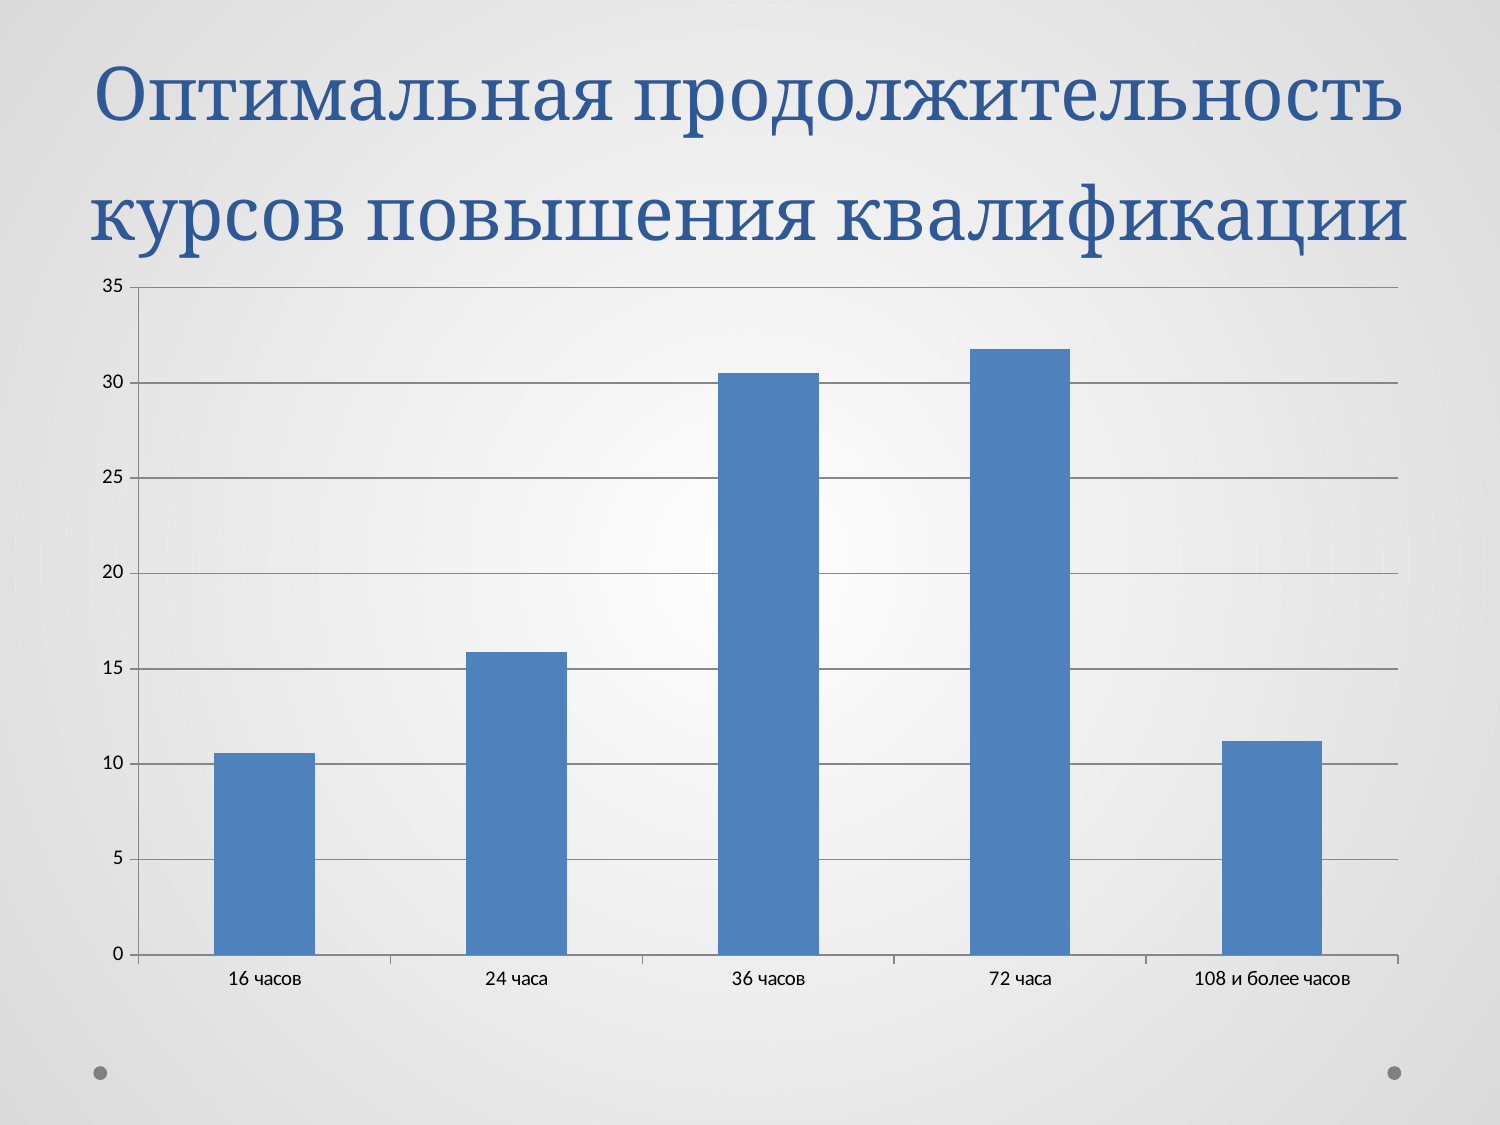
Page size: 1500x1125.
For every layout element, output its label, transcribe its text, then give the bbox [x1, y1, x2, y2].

chart [74, 262, 1426, 1006]
title Оптимальная продолжительность курсов повышения квалификации [75, 0, 1425, 261]
